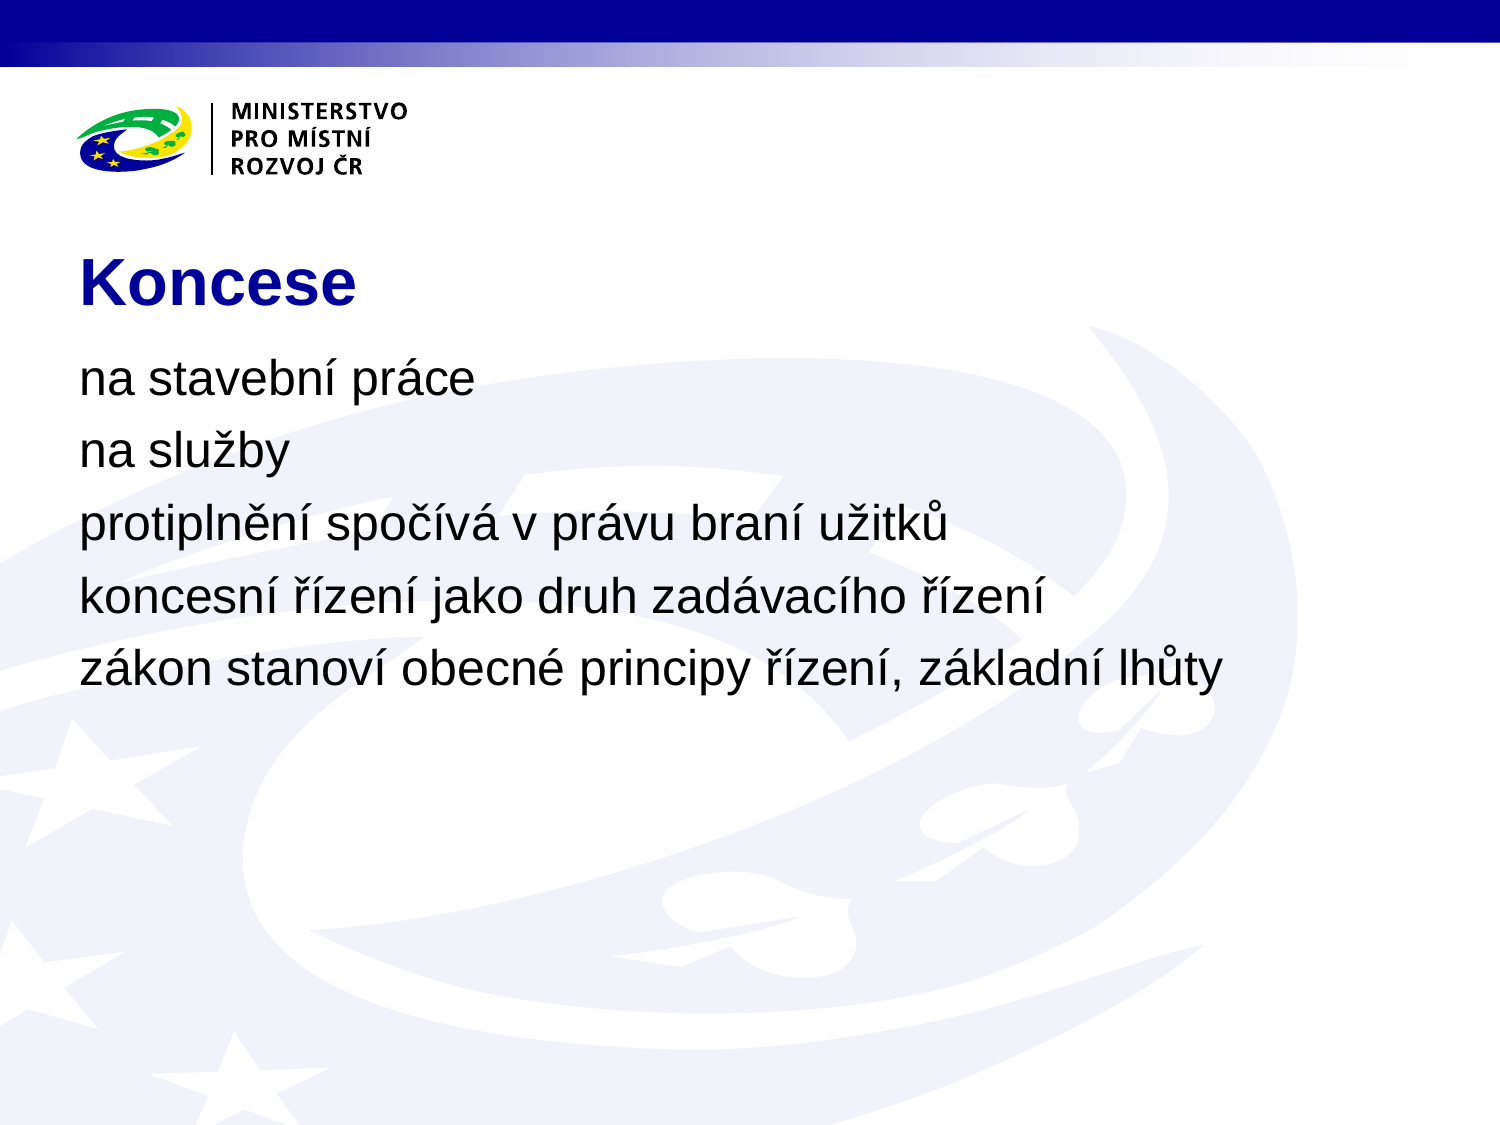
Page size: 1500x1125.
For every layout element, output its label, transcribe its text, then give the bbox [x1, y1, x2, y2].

list na stavební práce na služby protiplnění spočívá v právu braní užitků koncesní řízení jako druh zadávacího řízení zákon stanoví obecné principy řízení, základní lhůty [64, 338, 1425, 1059]
title Koncese [64, 231, 1425, 315]
